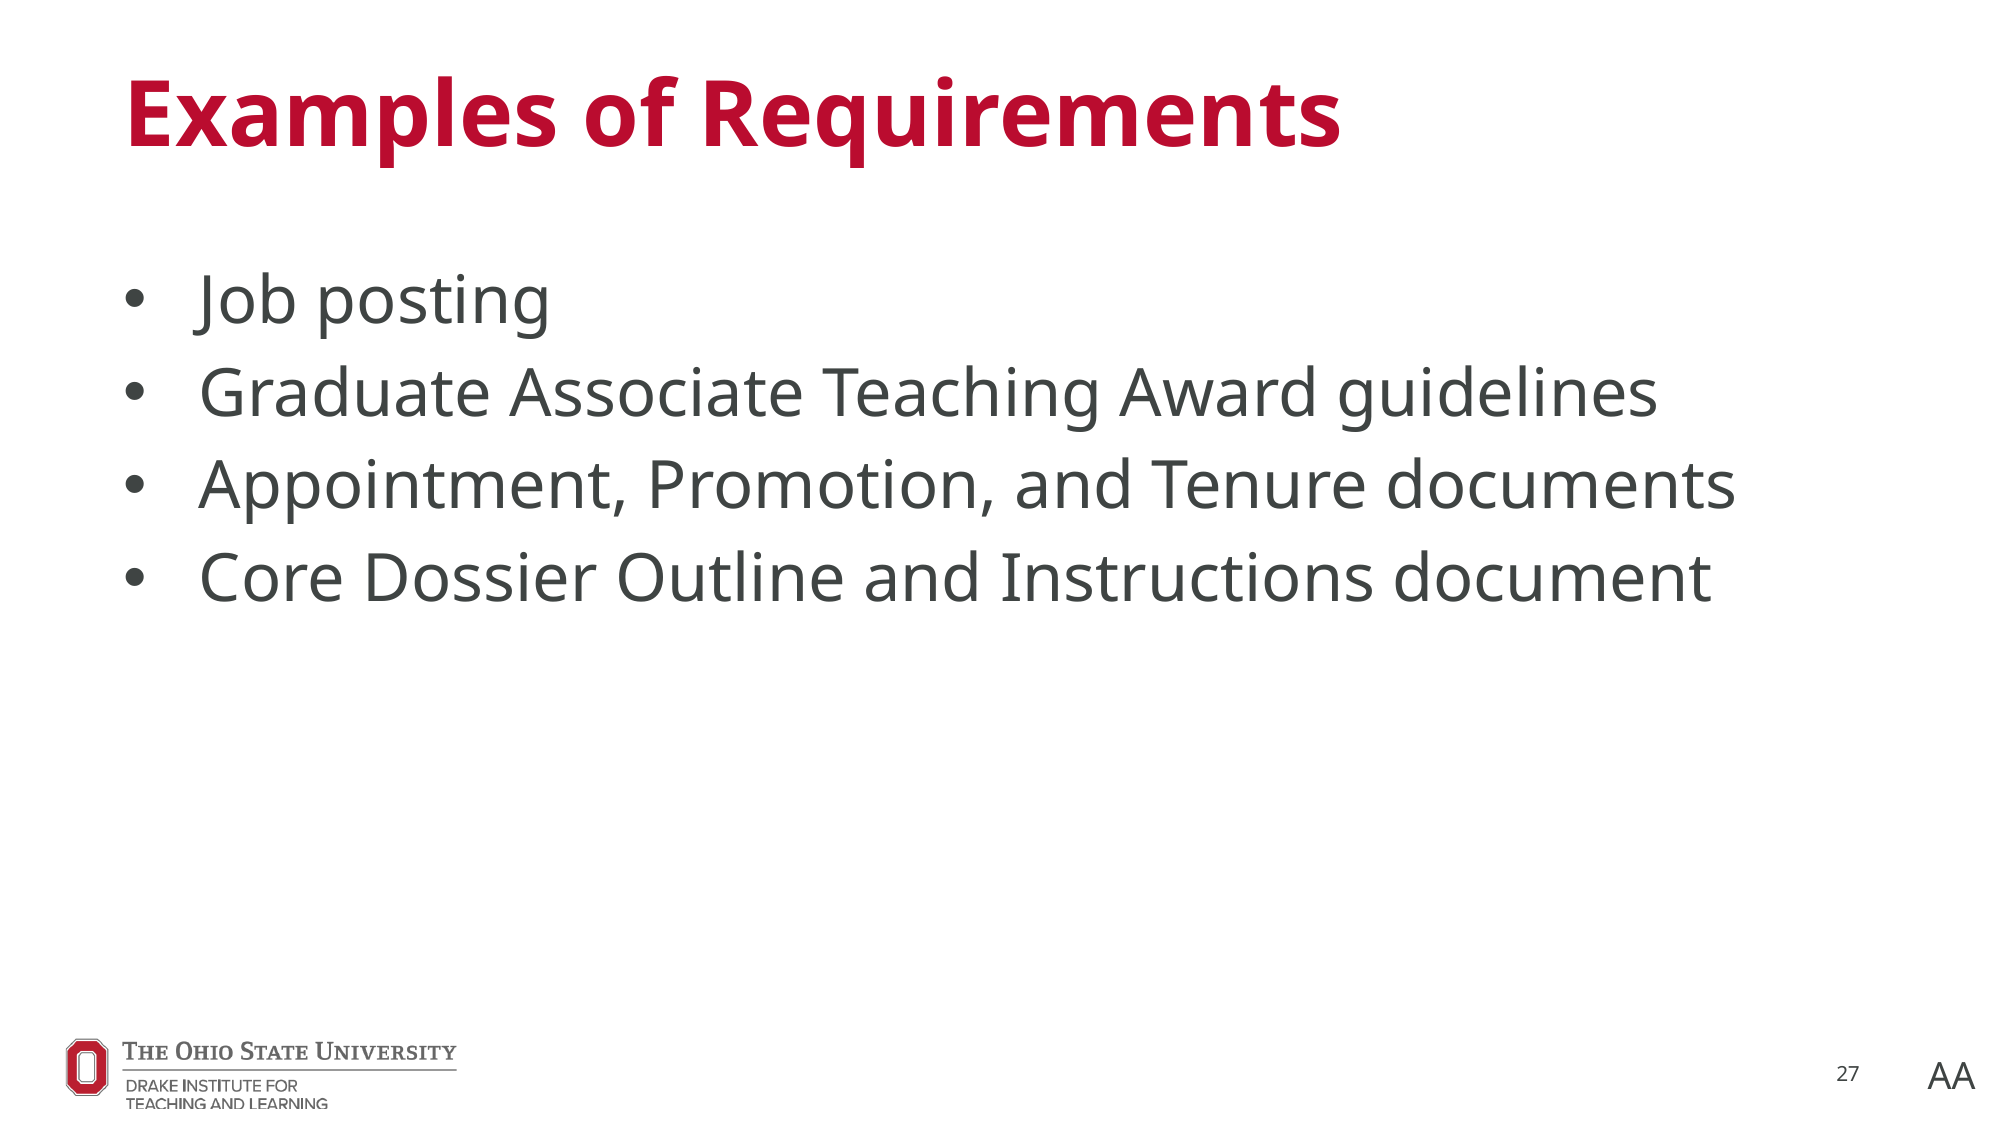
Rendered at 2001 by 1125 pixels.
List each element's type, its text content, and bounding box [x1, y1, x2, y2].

title Examples of Requirements [108, 59, 1834, 258]
text_box AA [1913, 1044, 2000, 1125]
list Job posting Graduate Associate Teaching Award guidelines Appointment, Promotion, and Tenure documents Core Dossier Outline and Instructions document [108, 258, 1834, 972]
slide_number 27 [1793, 1044, 1875, 1105]
